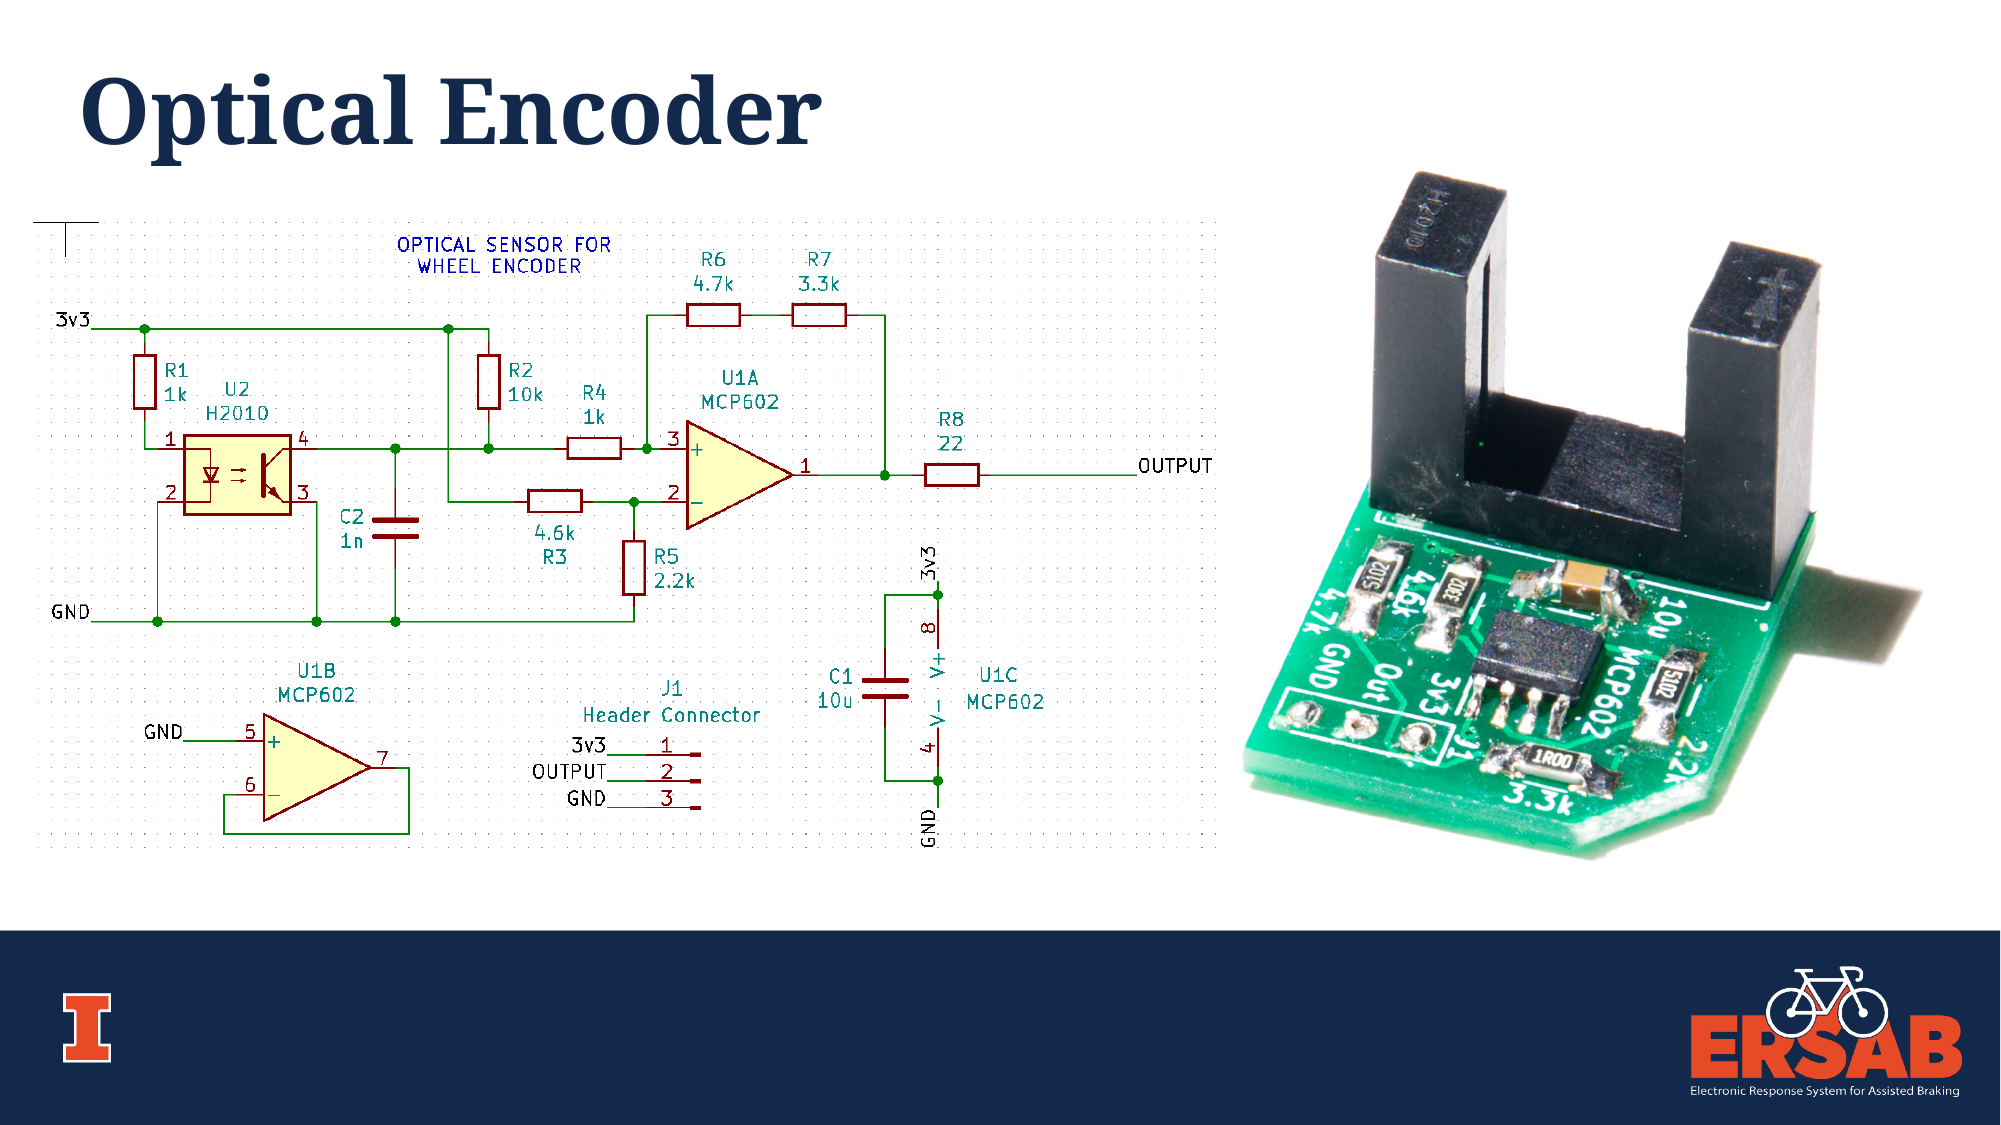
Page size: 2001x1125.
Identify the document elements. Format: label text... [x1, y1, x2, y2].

title Optical Encoder [63, 45, 1795, 220]
picture [0, 0, 2001, 1125]
